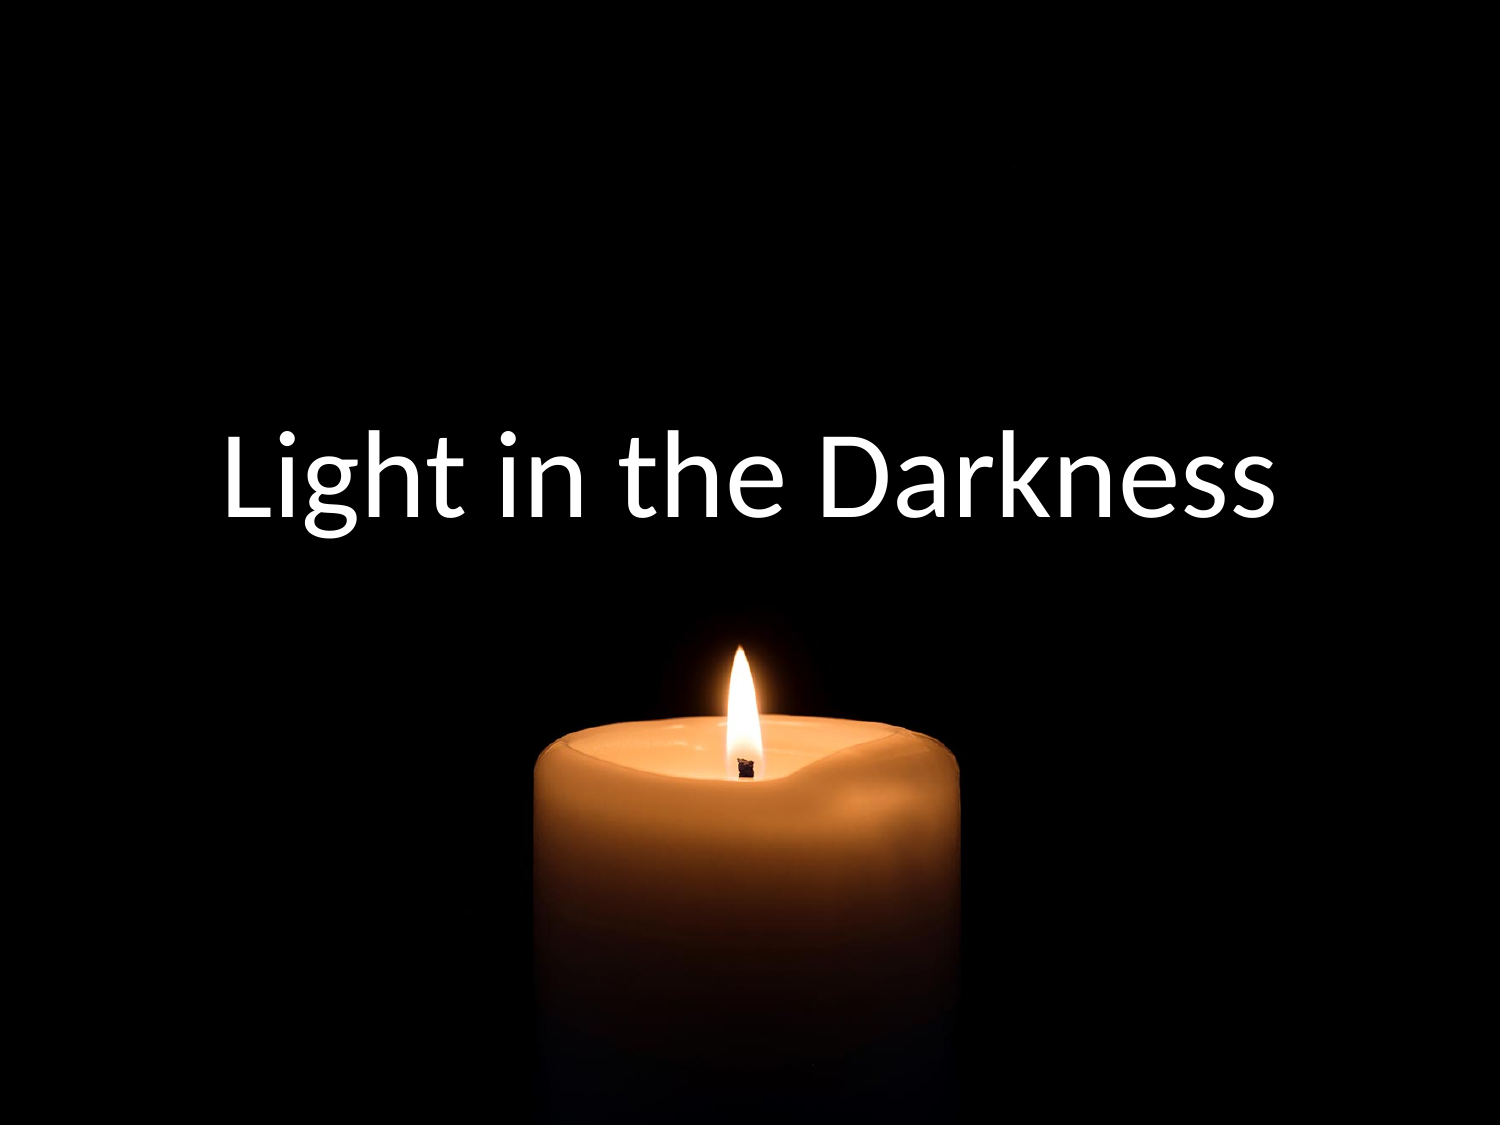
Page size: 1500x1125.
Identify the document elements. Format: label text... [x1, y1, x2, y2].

title Light in the Darkness [112, 347, 406, 589]
title Light in the Darkness [1094, 347, 1388, 589]
picture [411, 109, 1089, 1125]
